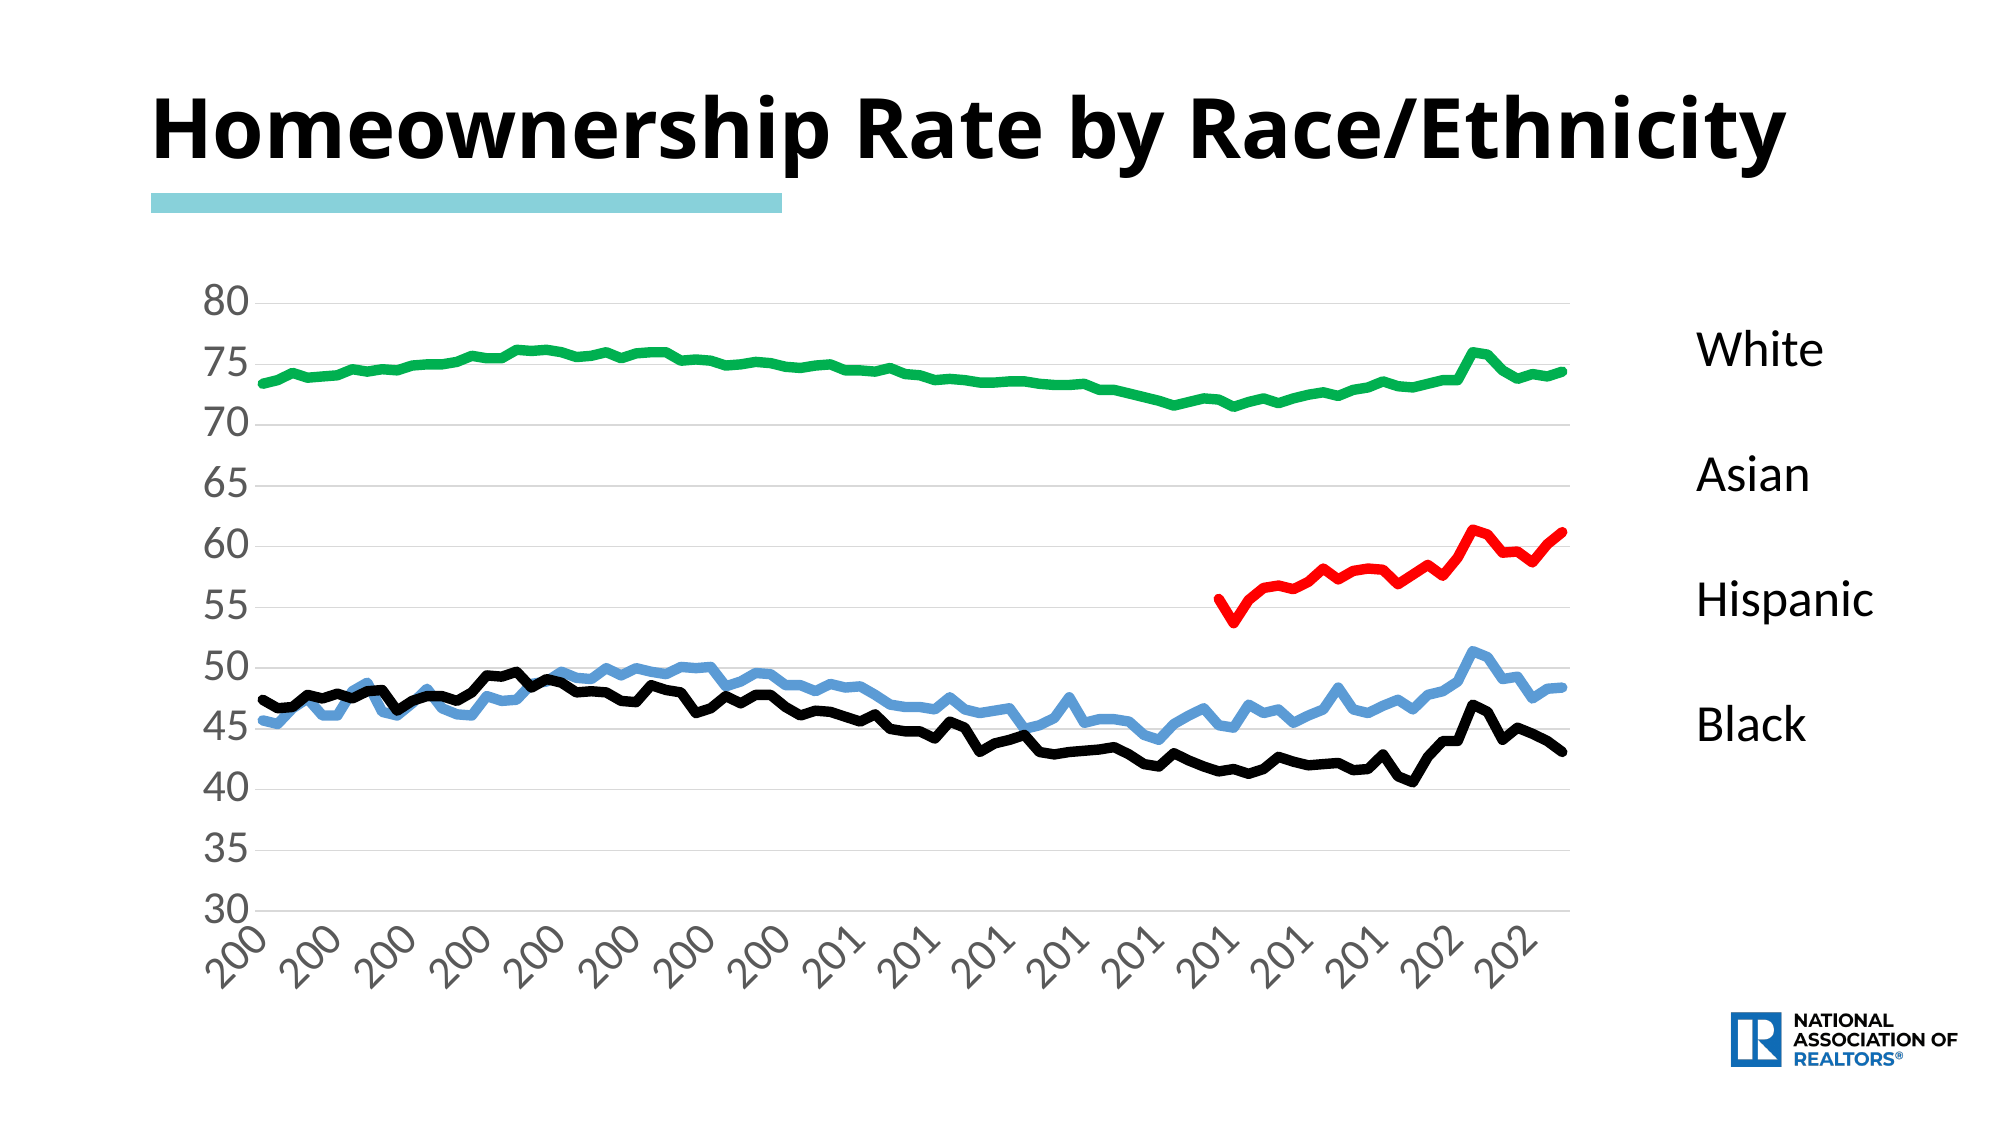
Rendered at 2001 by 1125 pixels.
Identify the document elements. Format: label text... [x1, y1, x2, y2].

text_box Homeownership Rate by Race/Ethnicity [129, 54, 1821, 265]
text_box White Asian Hispanic Black [1681, 307, 1890, 760]
chart [139, 219, 1604, 1032]
